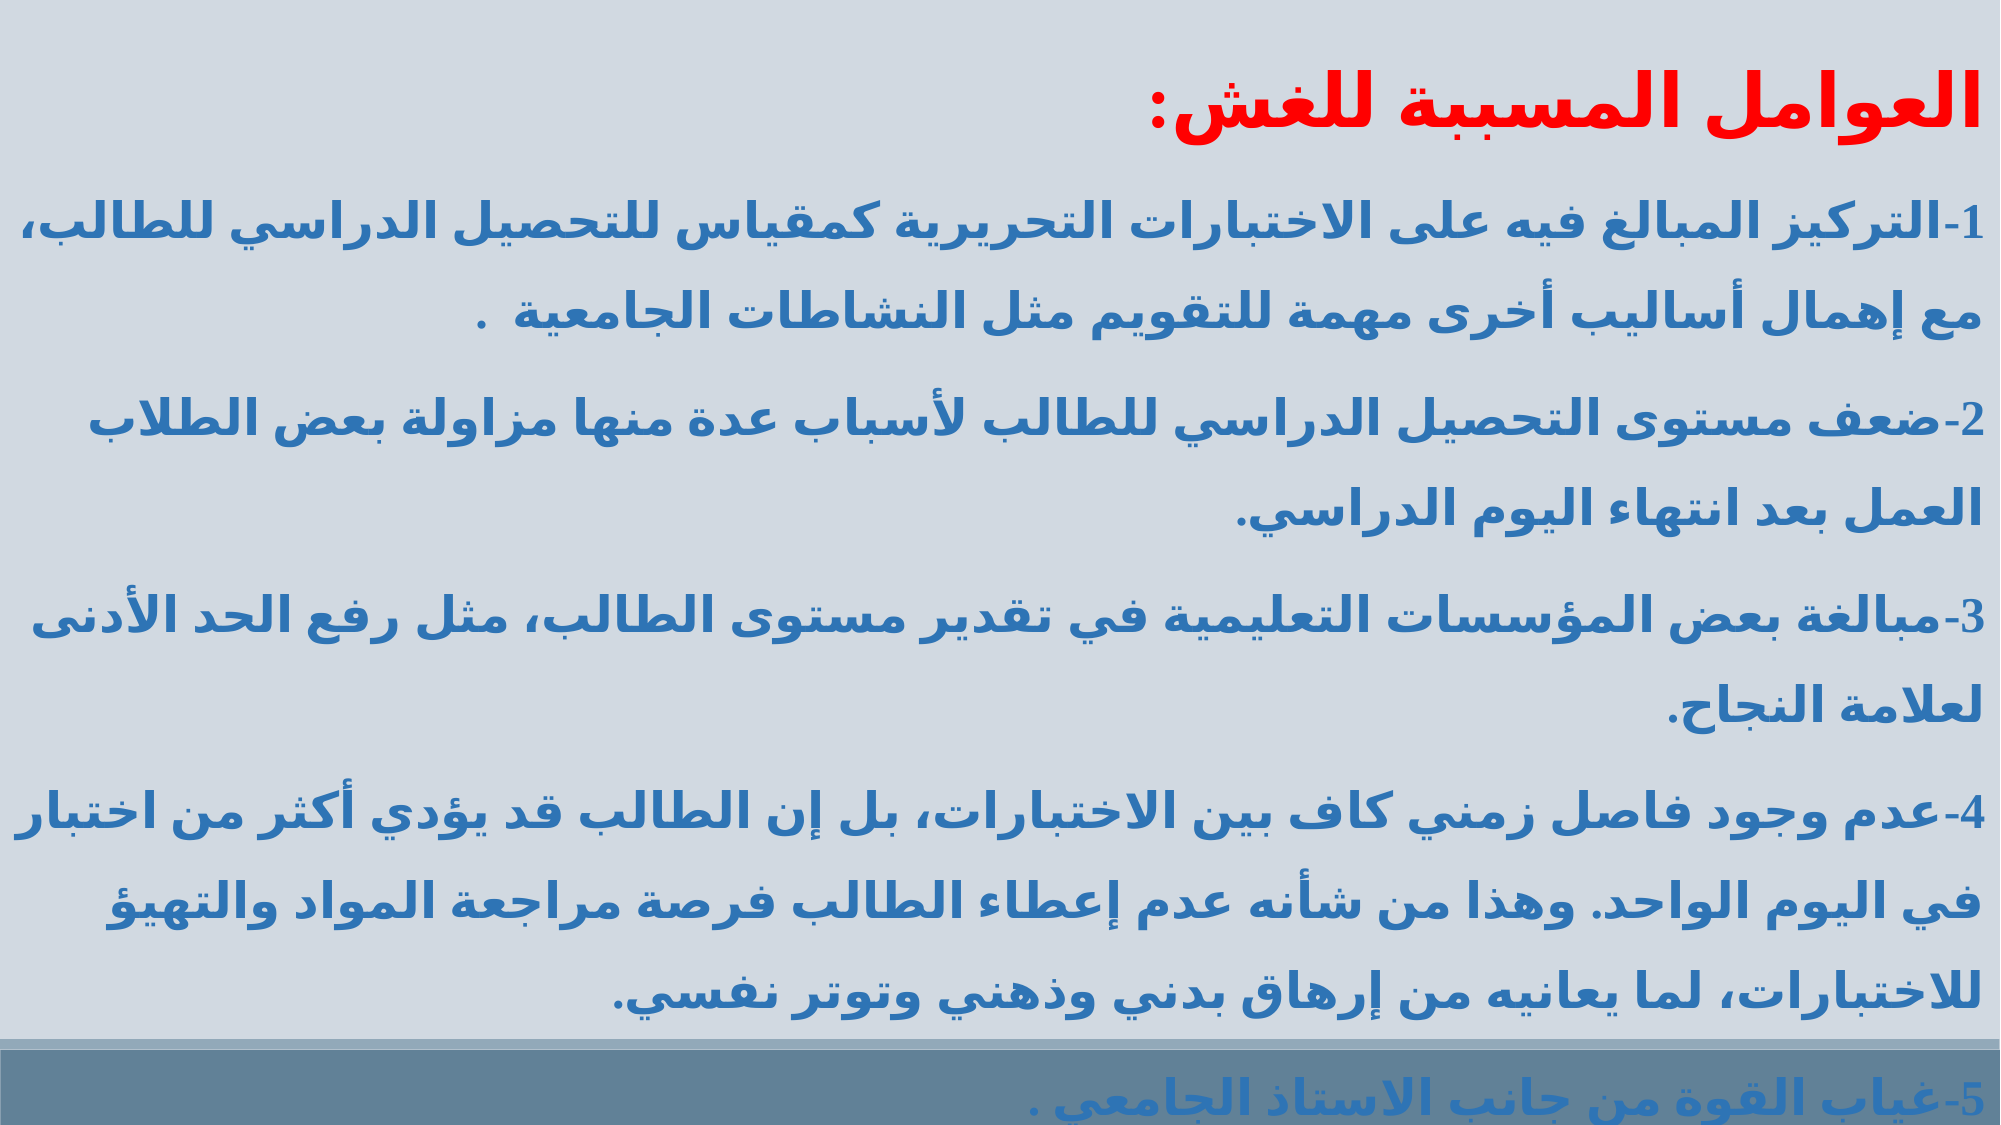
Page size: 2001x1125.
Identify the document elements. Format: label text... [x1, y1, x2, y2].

text_box العوامل المسببة للغش: 1-التركيز المبالغ فيه على الاختبارات التحريرية كمقياس للتحصيل الدراسي للطالب، مع إهمال أساليب أخرى مهمة للتقويم مثل النشاطات الجامعية . 2-ضعف مستوى التحصيل الدراسي للطالب لأسباب عدة منها مزاولة بعض الطلاب العمل بعد انتهاء اليوم الدراسي. 3-مبالغة بعض المؤسسات التعليمية في تقدير مستوى الطالب، مثل رفع الحد الأدنى لعلامة النجاح. 4-عدم وجود فاصل زمني كاف بين الاختبارات، بل إن الطالب قد يؤدي أكثر من اختبار في اليوم الواحد. وهذا من شأنه عدم إعطاء الطالب فرصة مراجعة المواد والتهيؤ للاختبارات، لما يعانيه من إرهاق بدني وذهني وتوتر نفسي. 5-غياب القوة من جانب الاستاذ الجامعي . [0, 0, 2000, 1125]
